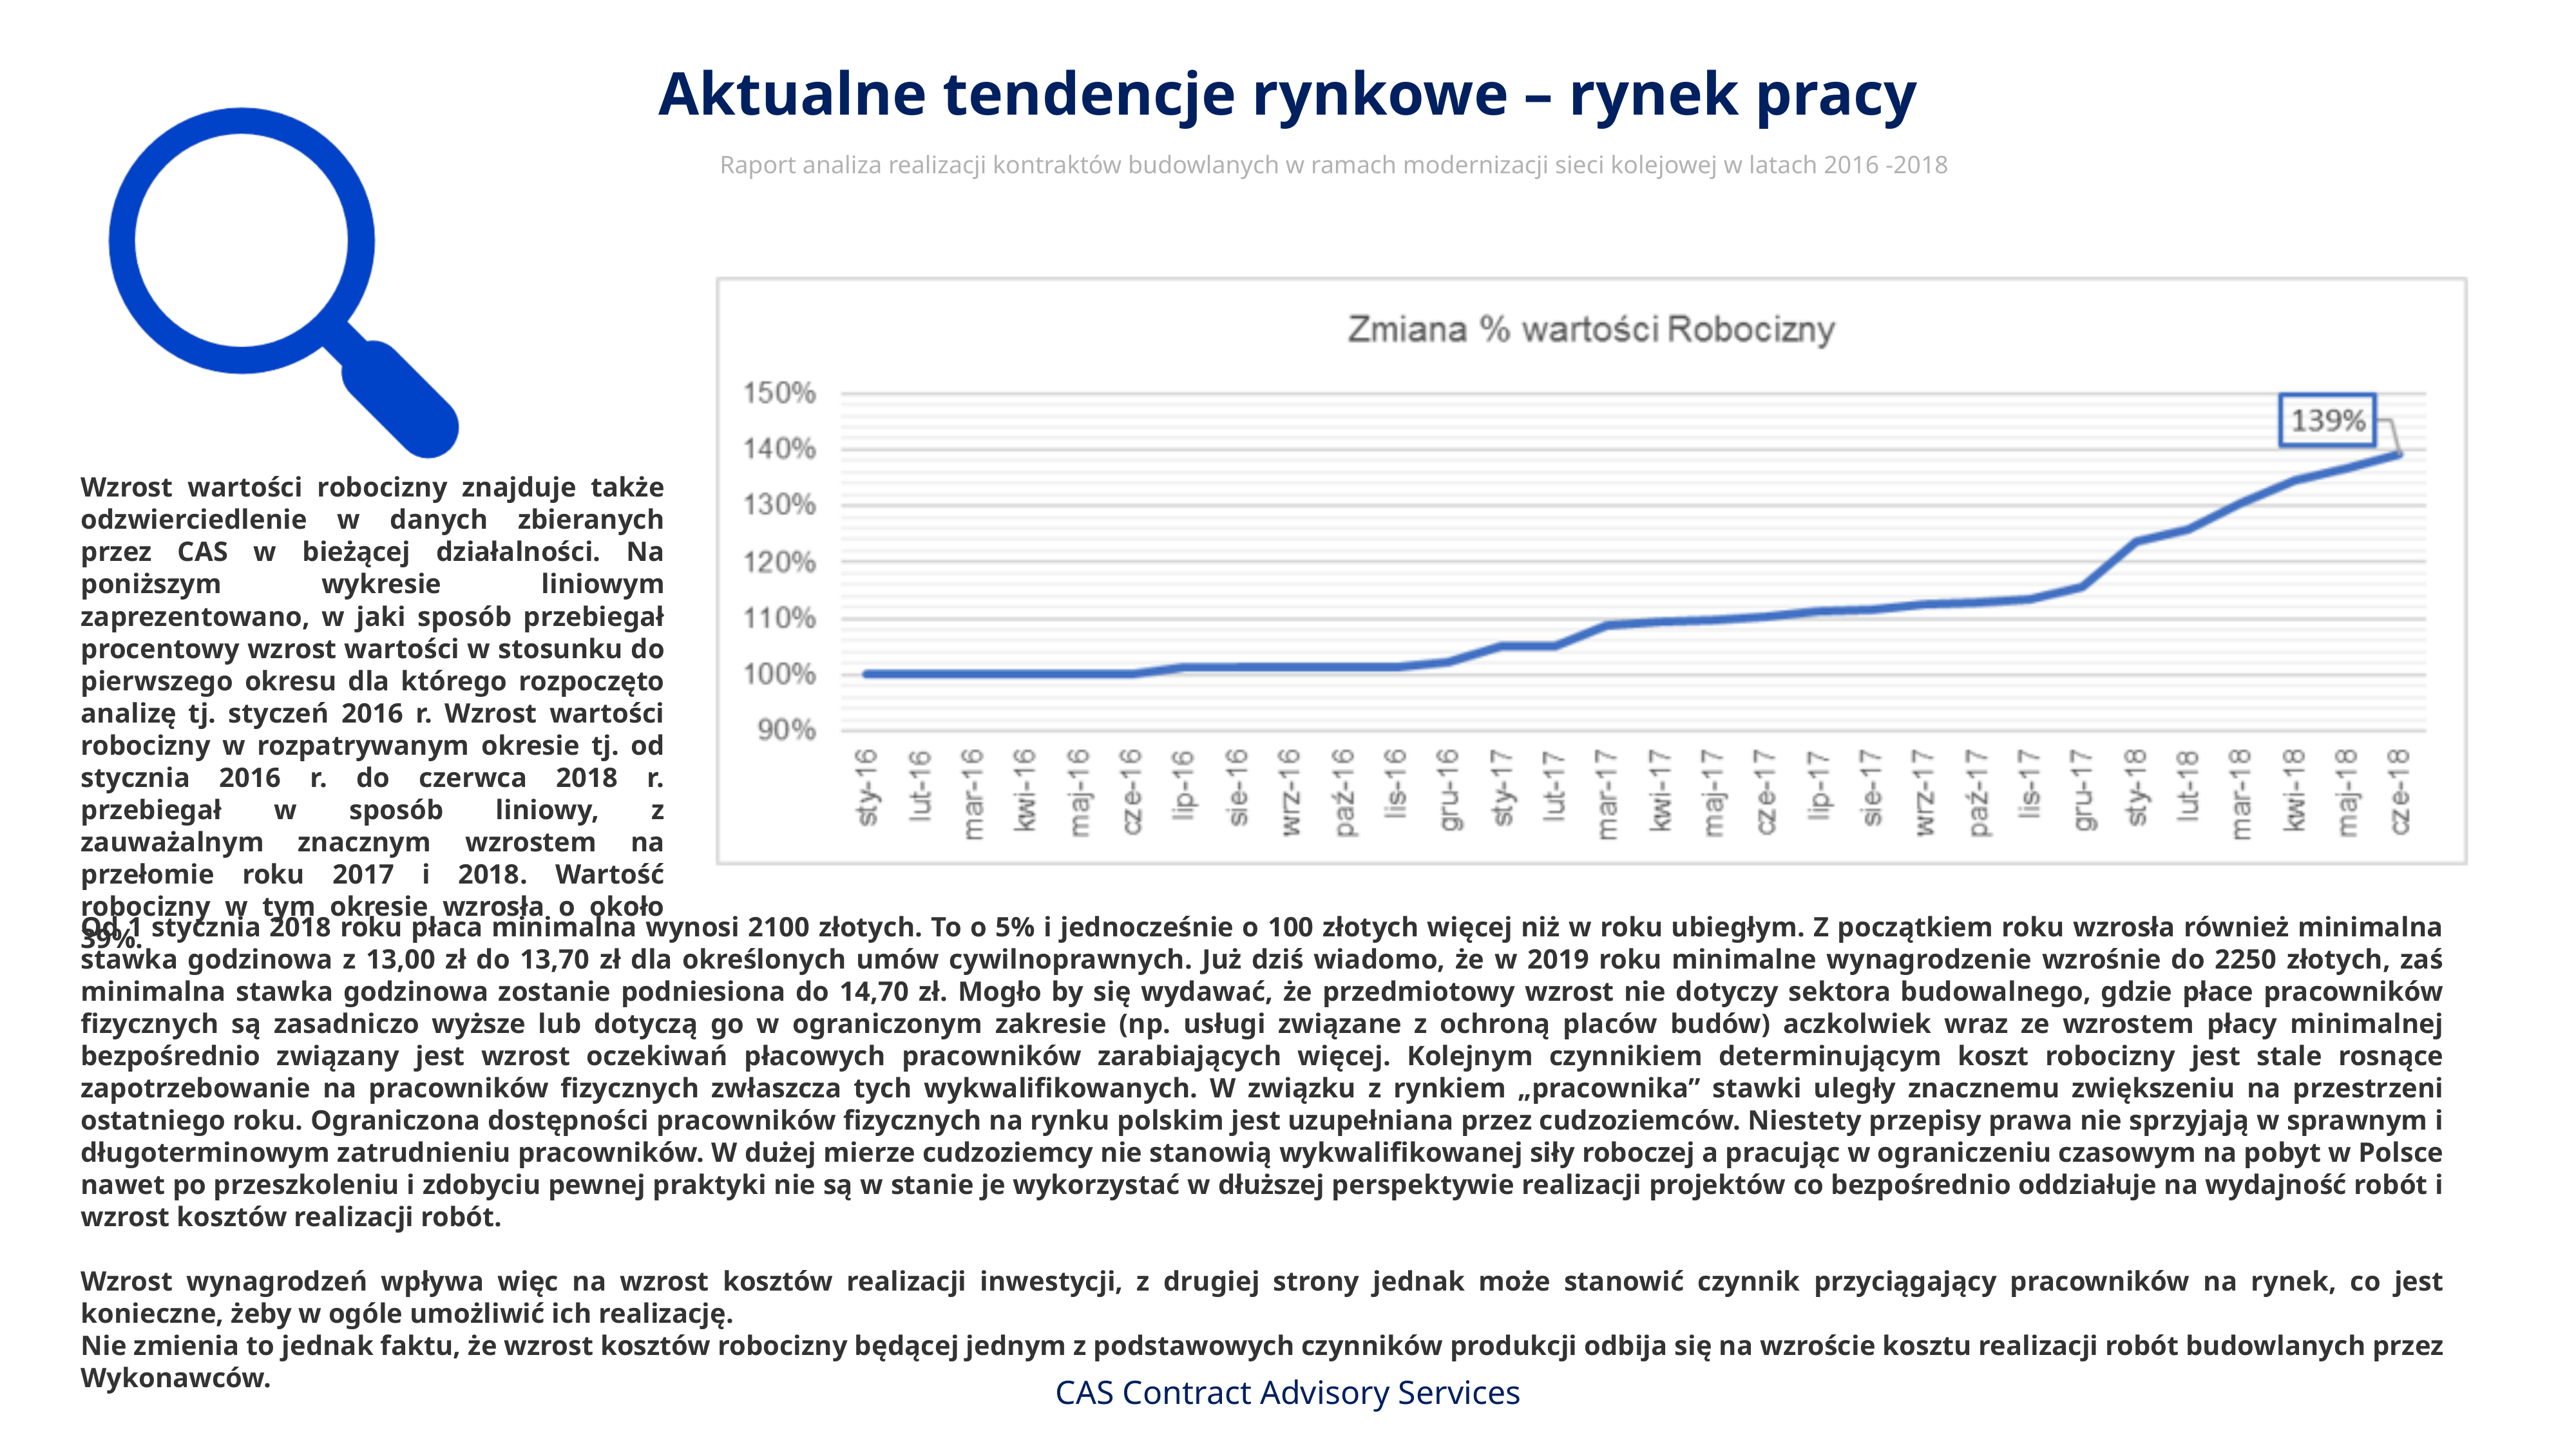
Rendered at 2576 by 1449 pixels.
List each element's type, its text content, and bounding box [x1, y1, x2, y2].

text_box Wzrost wartości robocizny znajduje także odzwierciedlenie w danych zbieranych przez CAS w bieżącej działalności. Na poniższym wykresie liniowym zaprezentowano, w jaki sposób przebiegał procentowy wzrost wartości w stosunku do pierwszego okresu dla którego rozpoczęto analizę tj. styczeń 2016 r. Wzrost wartości robocizny w rozpatrywanym okresie tj. od stycznia 2016 r. do czerwca 2018 r. przebiegał w sposób liniowy, z zauważalnym znacznym wzrostem na przełomie roku 2017 i 2018. Wartość robocizny w tym okresie wzrosła o około 39%. [71, 465, 675, 958]
text_box Od 1 stycznia 2018 roku płaca minimalna wynosi 2100 złotych. To o 5% i jednocześnie o 100 złotych więcej niż w roku ubiegłym. Z początkiem roku wzrosła również minimalna stawka godzinowa z 13,00 zł do 13,70 zł dla określonych umów cywilnoprawnych. Już dziś wiadomo, że w 2019 roku minimalne wynagrodzenie wzrośnie do 2250 złotych, zaś minimalna stawka godzinowa zostanie podniesiona do 14,70 zł. Mogło by się wydawać, że przedmiotowy wzrost nie dotyczy sektora budowalnego, gdzie płace pracowników fizycznych są zasadniczo wyższe lub dotyczą go w ograniczonym zakresie (np. usługi związane z ochroną placów budów) aczkolwiek wraz ze wzrostem płacy minimalnej bezpośrednio związany jest wzrost oczekiwań płacowych pracowników zarabiających więcej. Kolejnym czynnikiem determinującym koszt robocizny jest stale rosnące zapotrzebowanie na pracowników fizycznych zwłaszcza tych wykwalifikowanych. W związku z rynkiem „pracownika” stawki uległy znacznemu zwiększeniu na przestrzeni ostatniego roku. Ograniczona dostępności pracowników fizycznych na rynku polskim jest uzupełniana przez cudzoziemców. Niestety przepisy prawa nie sprzyjają w sprawnym i długoterminowym zatrudnieniu pracowników. W dużej mierze cudzoziemcy nie stanowią wykwalifikowanej siły roboczej a pracując w ograniczeniu czasowym na pobyt w Polsce nawet po przeszkoleniu i zdobyciu pewnej praktyki nie są w stanie je wykorzystać w dłuższej perspektywie realizacji projektów co bezpośrednio oddziałuje na wydajność robót i wzrost kosztów realizacji robót. Wzrost wynagrodzeń wpływa więc na wzrost kosztów realizacji inwestycji, z drugiej strony jednak może stanowić czynnik przyciągający pracowników na rynek, co jest konieczne, żeby w ogóle umożliwić ich realizację. Nie zmienia to jednak faktu, że wzrost kosztów robocizny będącej jednym z podstawowych czynników produkcji odbija się na wzroście kosztu realizacji robót budowlanych przez Wykonawców. [71, 905, 2455, 1449]
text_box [30, 51, 2548, 222]
picture [691, 260, 2484, 884]
picture [71, 70, 497, 496]
